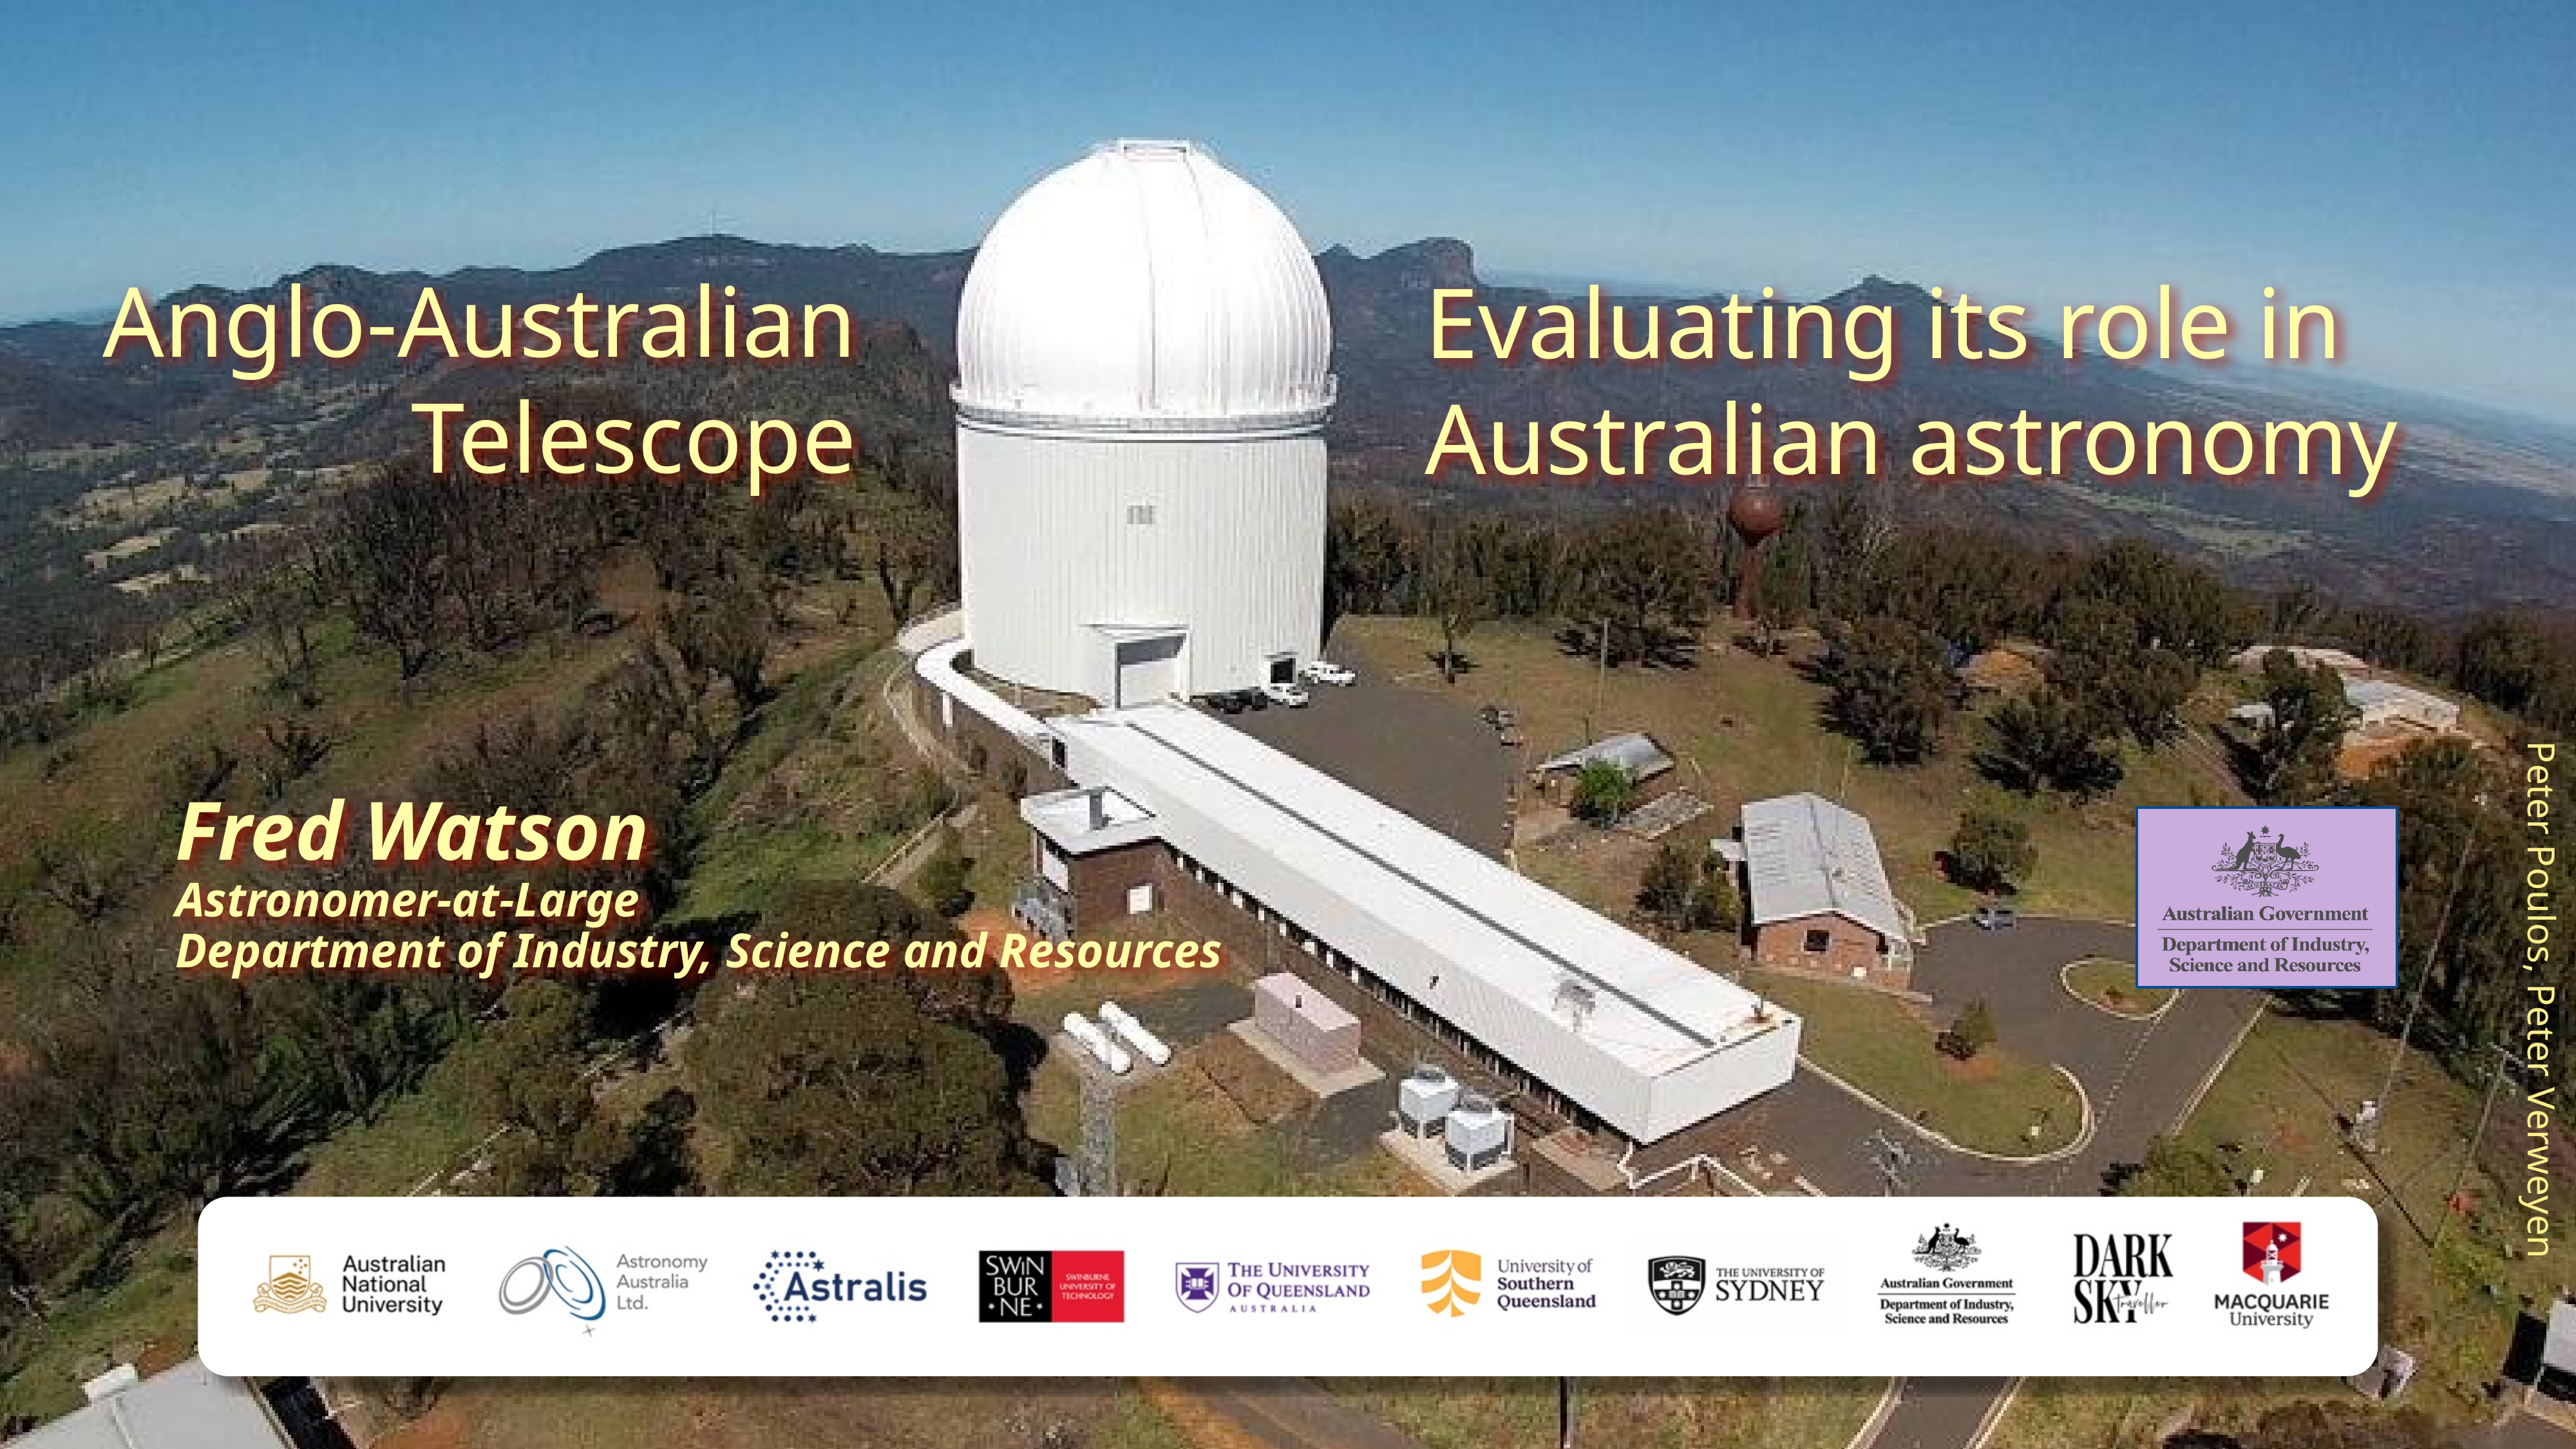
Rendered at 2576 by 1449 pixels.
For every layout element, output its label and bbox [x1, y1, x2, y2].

picture [0, 0, 2576, 1449]
text_box [2136, 808, 2398, 988]
